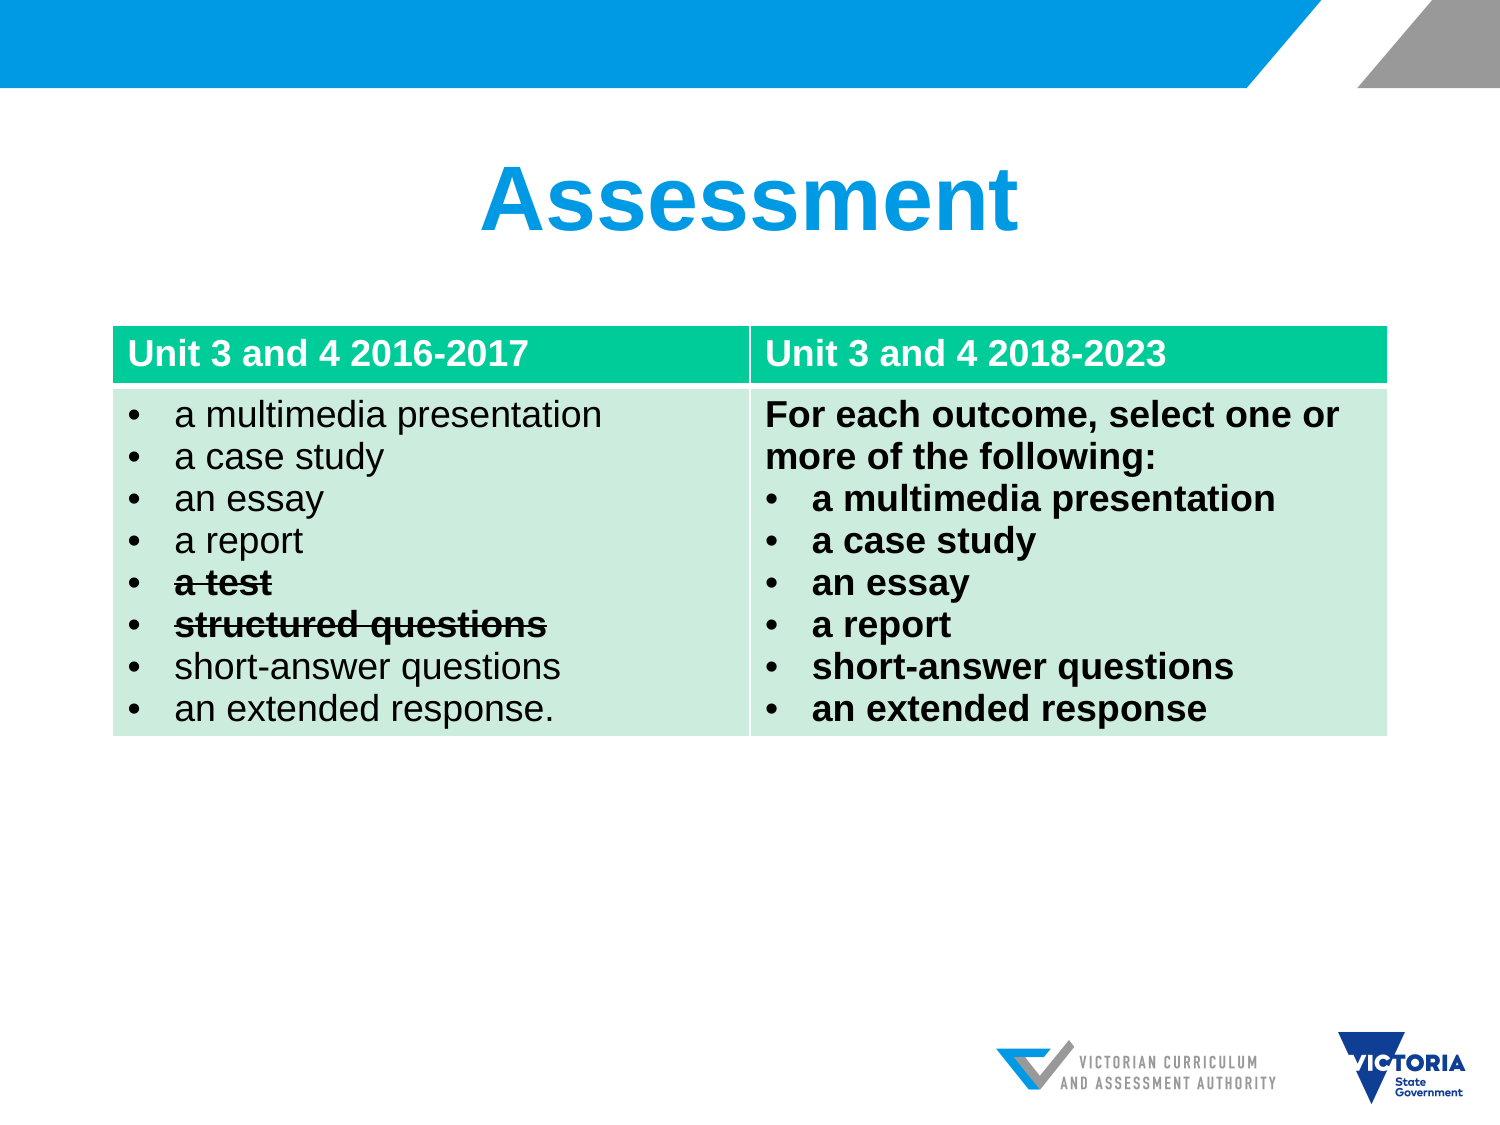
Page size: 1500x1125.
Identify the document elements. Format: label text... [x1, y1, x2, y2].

picture [0, 0, 1500, 1125]
table_cell For each outcome, select one or more of the following: a multimedia presentation a case study an essay a report short-answer questions an extended response [751, 389, 1387, 736]
table_header Unit 3 and 4 2018-2023 [751, 326, 1387, 383]
title Assessment [112, 99, 1388, 288]
table_cell a multimedia presentation a case study an essay a report a test structured questions short-answer questions an extended response. [113, 389, 749, 736]
table_header Unit 3 and 4 2016-2017 [113, 326, 749, 383]
